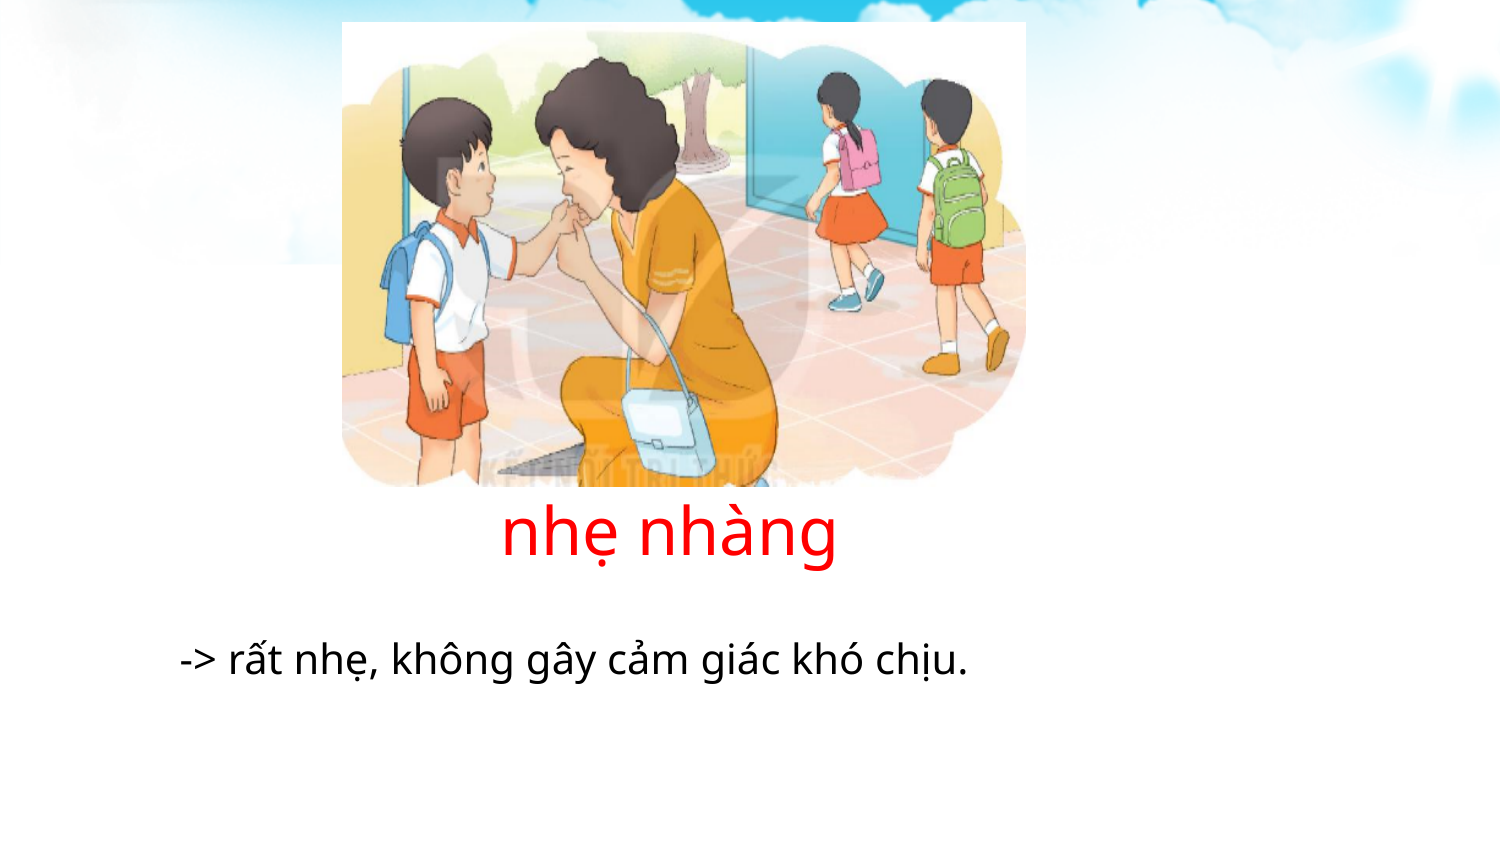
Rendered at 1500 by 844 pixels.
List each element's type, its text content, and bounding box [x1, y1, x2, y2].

picture [0, 0, 1500, 487]
text_box -> rất nhẹ, không gây cảm giác khó chịu. [164, 625, 1358, 741]
text_box nhẹ nhàng [485, 487, 858, 577]
